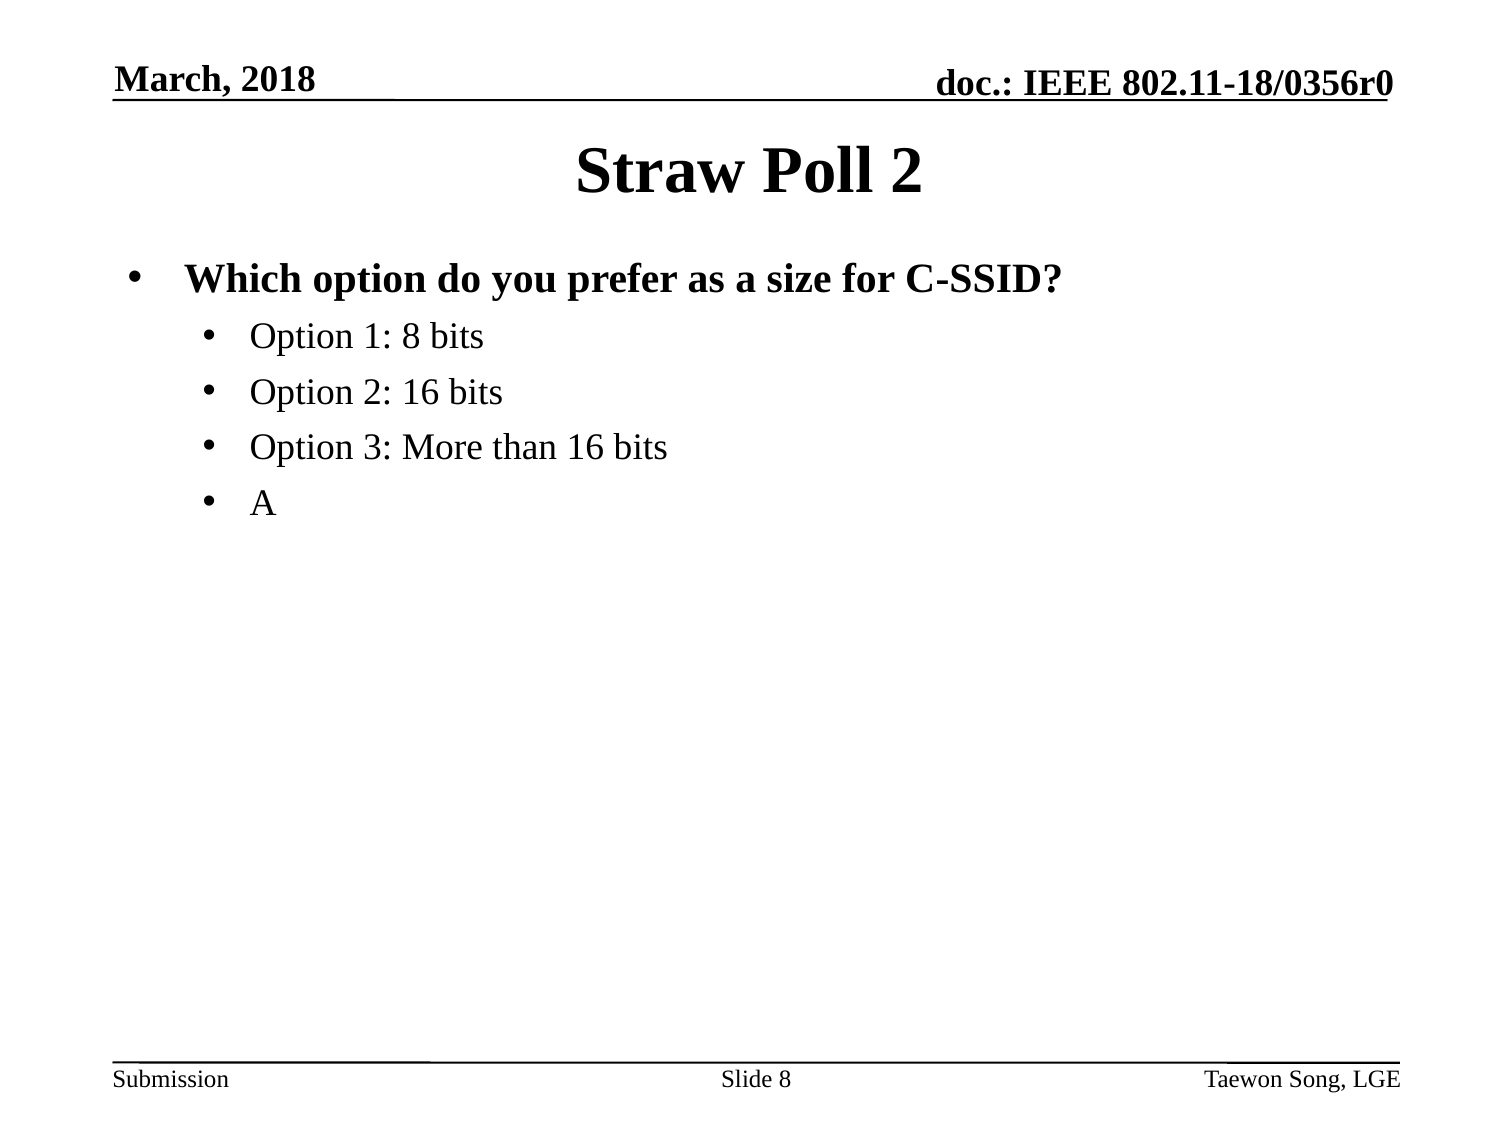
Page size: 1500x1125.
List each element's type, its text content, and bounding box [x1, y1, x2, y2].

list Which option do you prefer as a size for C-SSID? Option 1: 8 bits Option 2: 16 bits Option 3: More than 16 bits A [112, 243, 1388, 1000]
title Straw Poll 2 [112, 112, 1388, 221]
footer Taewon Song, LGE [878, 1061, 1402, 1093]
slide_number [114, 54, 423, 100]
slide_number Slide 8 [712, 1061, 800, 1123]
